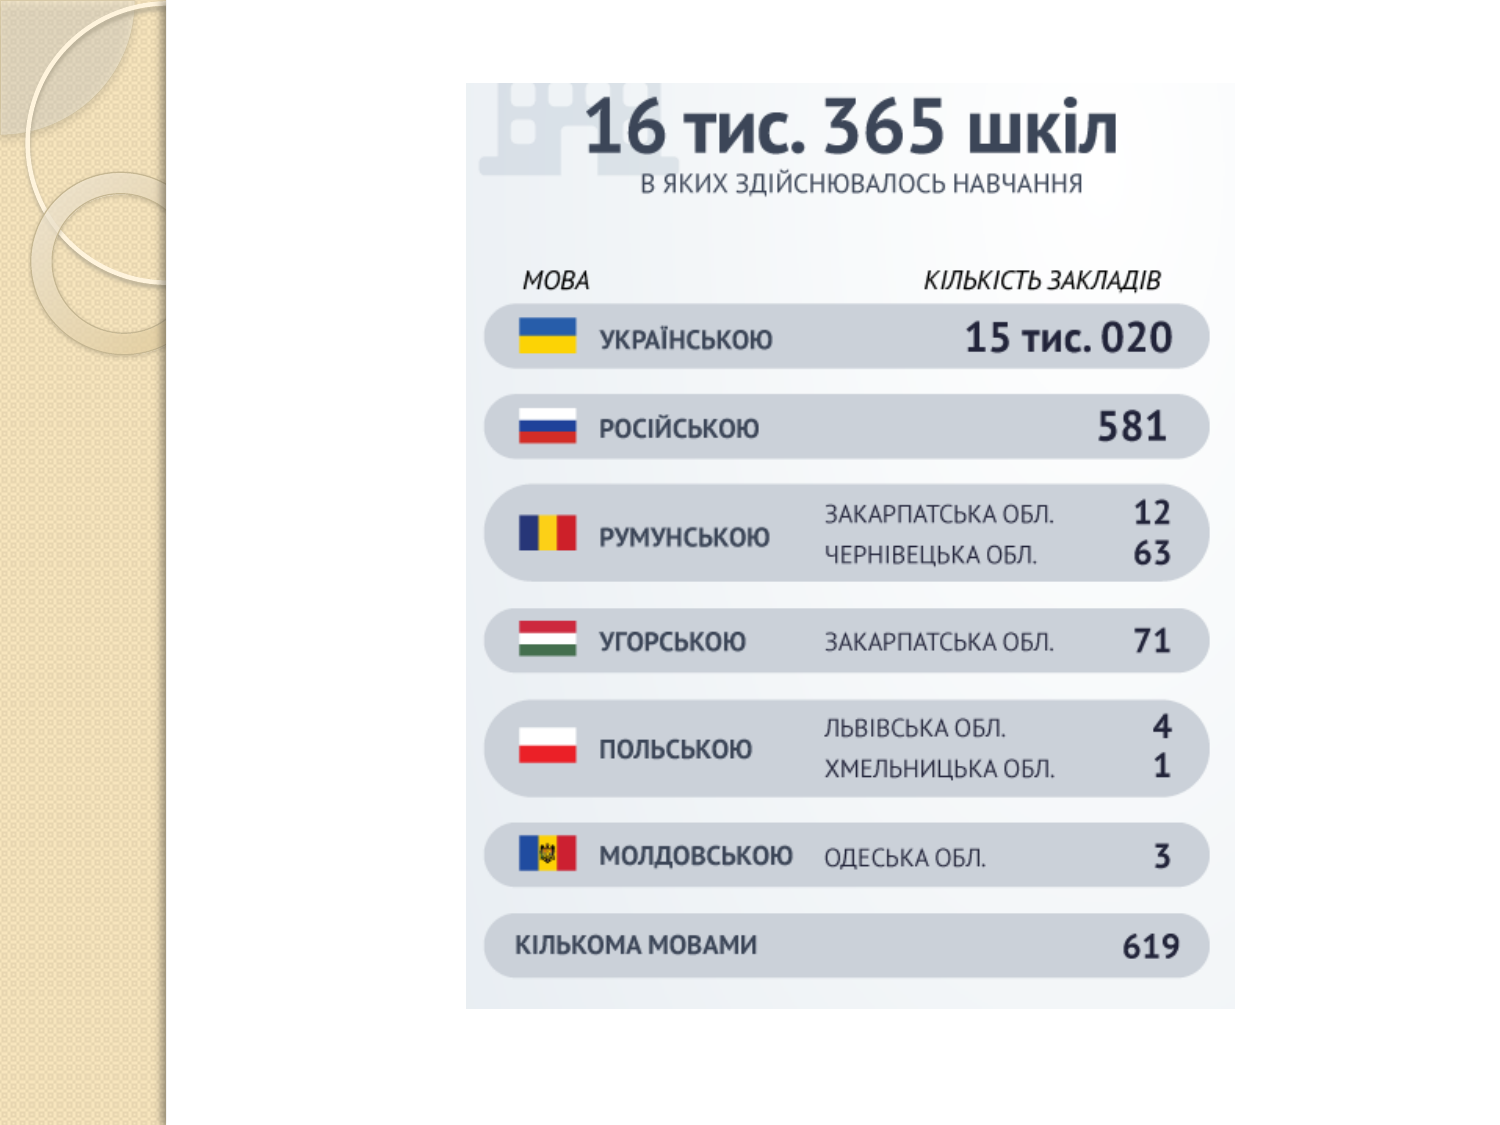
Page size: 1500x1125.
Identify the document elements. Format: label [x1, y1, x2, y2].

list [466, 82, 1235, 1009]
